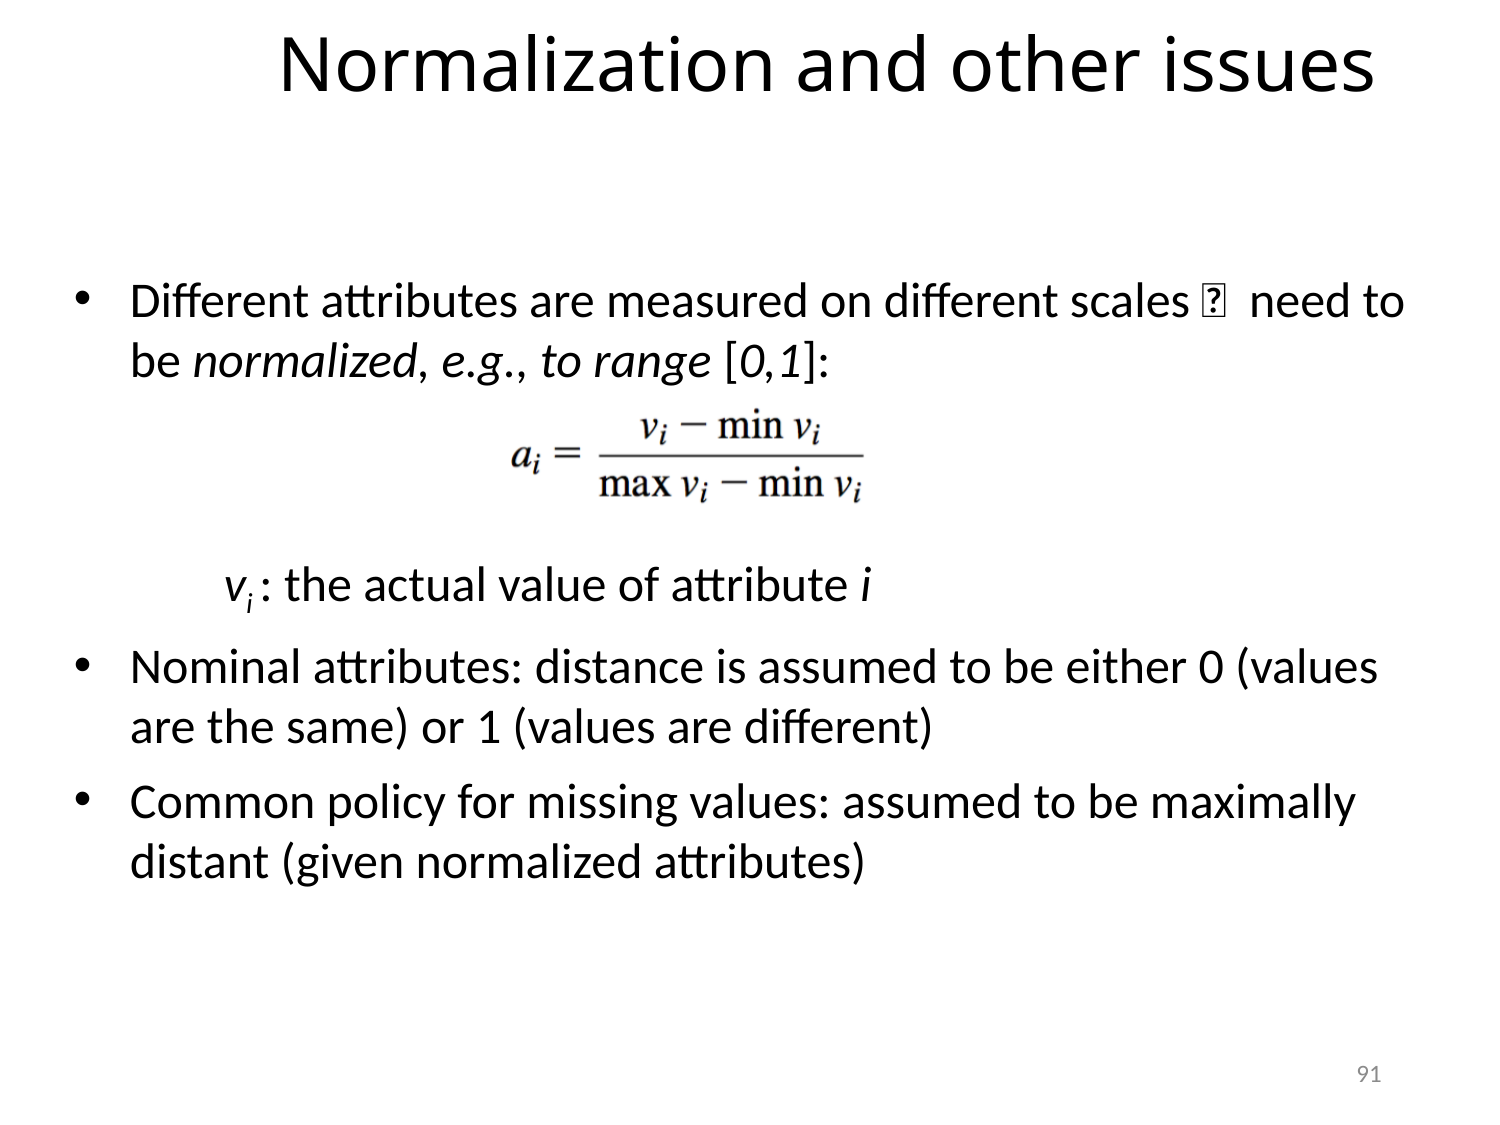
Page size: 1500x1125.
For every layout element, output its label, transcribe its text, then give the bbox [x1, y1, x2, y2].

picture [485, 401, 896, 519]
slide_number 91 [1059, 1042, 1397, 1103]
text_box Different attributes are measured on different scales  need to be normalized, e.g., to range [0,1]: vi : the actual value of attribute i Nominal attributes: distance is assumed to be either 0 (values are the same) or 1 (values are different) Common policy for missing values: assumed to be maximally distant (given normalized attributes) [58, 260, 1424, 896]
title Normalization and other issues [262, 0, 1500, 148]
